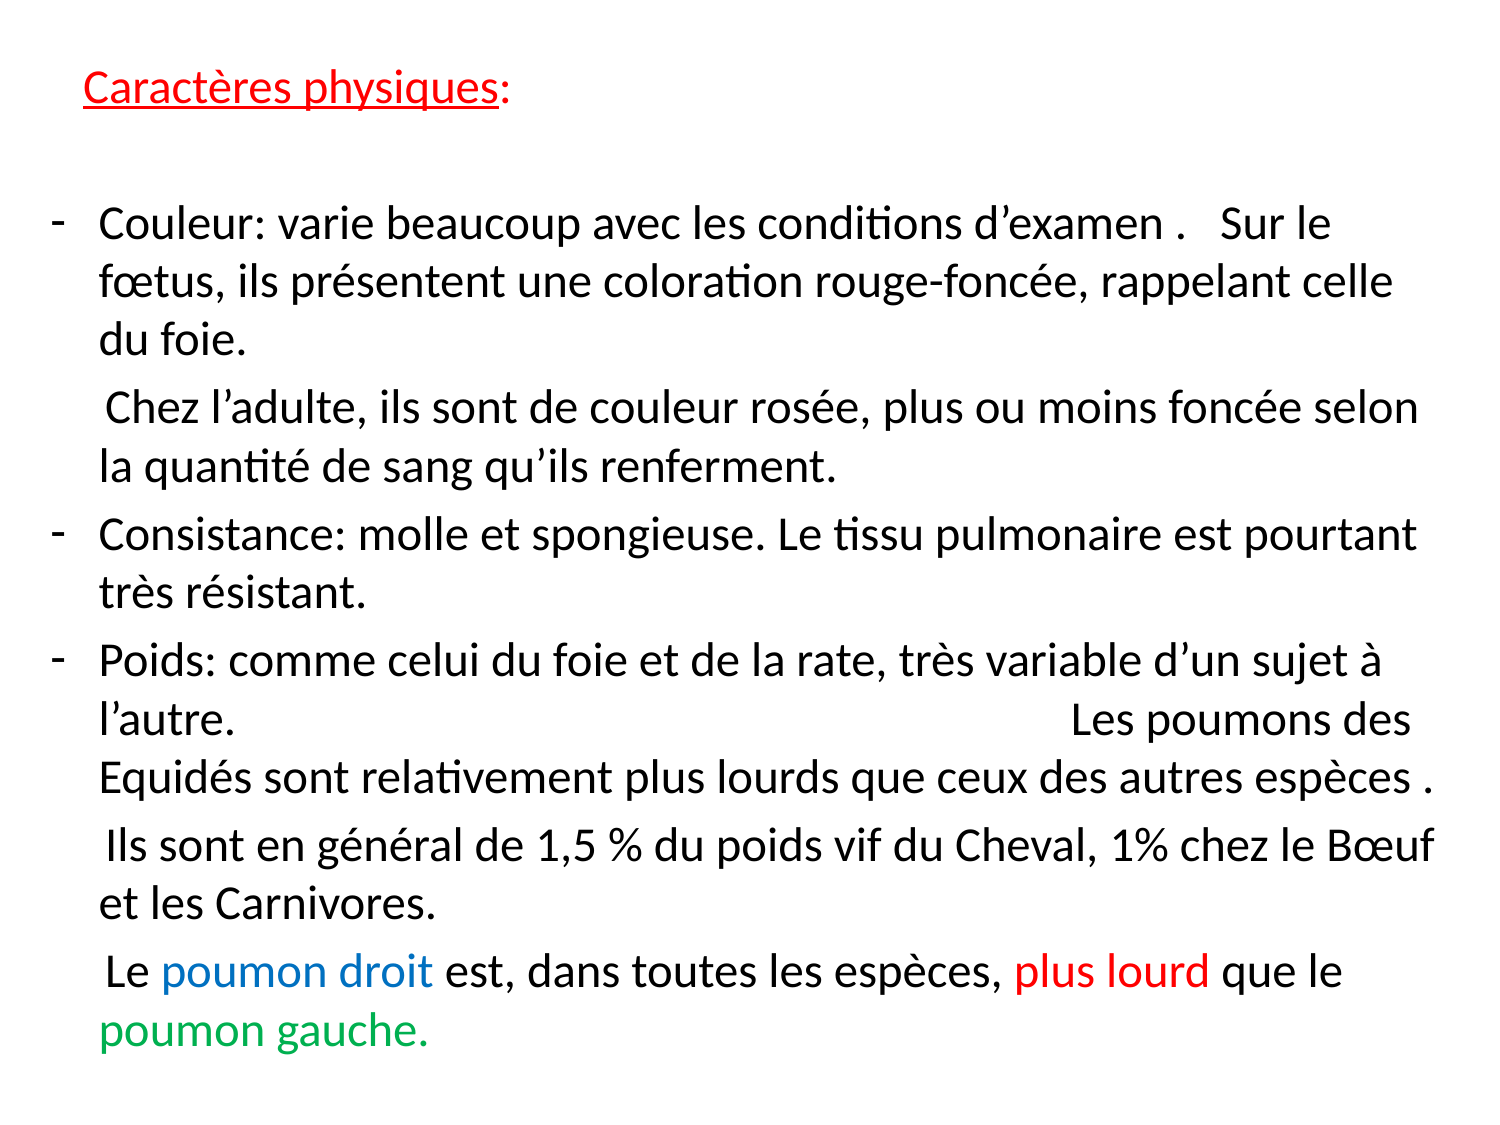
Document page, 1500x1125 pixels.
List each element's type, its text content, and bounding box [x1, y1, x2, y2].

list Caractères physiques: Couleur: varie beaucoup avec les conditions d’examen . Sur le fœtus, ils présentent une coloration rouge-foncée, rappelant celle du foie. Chez l’adulte, ils sont de couleur rosée, plus ou moins foncée selon la quantité de sang qu’ils renferment. Consistance: molle et spongieuse. Le tissu pulmonaire est pourtant très résistant. Poids: comme celui du foie et de la rate, très variable d’un sujet à l’autre. Les poumons des Equidés sont relativement plus lourds que ceux des autres espèces . Ils sont en général de 1,5 % du poids vif du Cheval, 1% chez le Bœuf et les Carnivores. Le poumon droit est, dans toutes les espèces, plus lourd que le poumon gauche. [35, 46, 1465, 1090]
